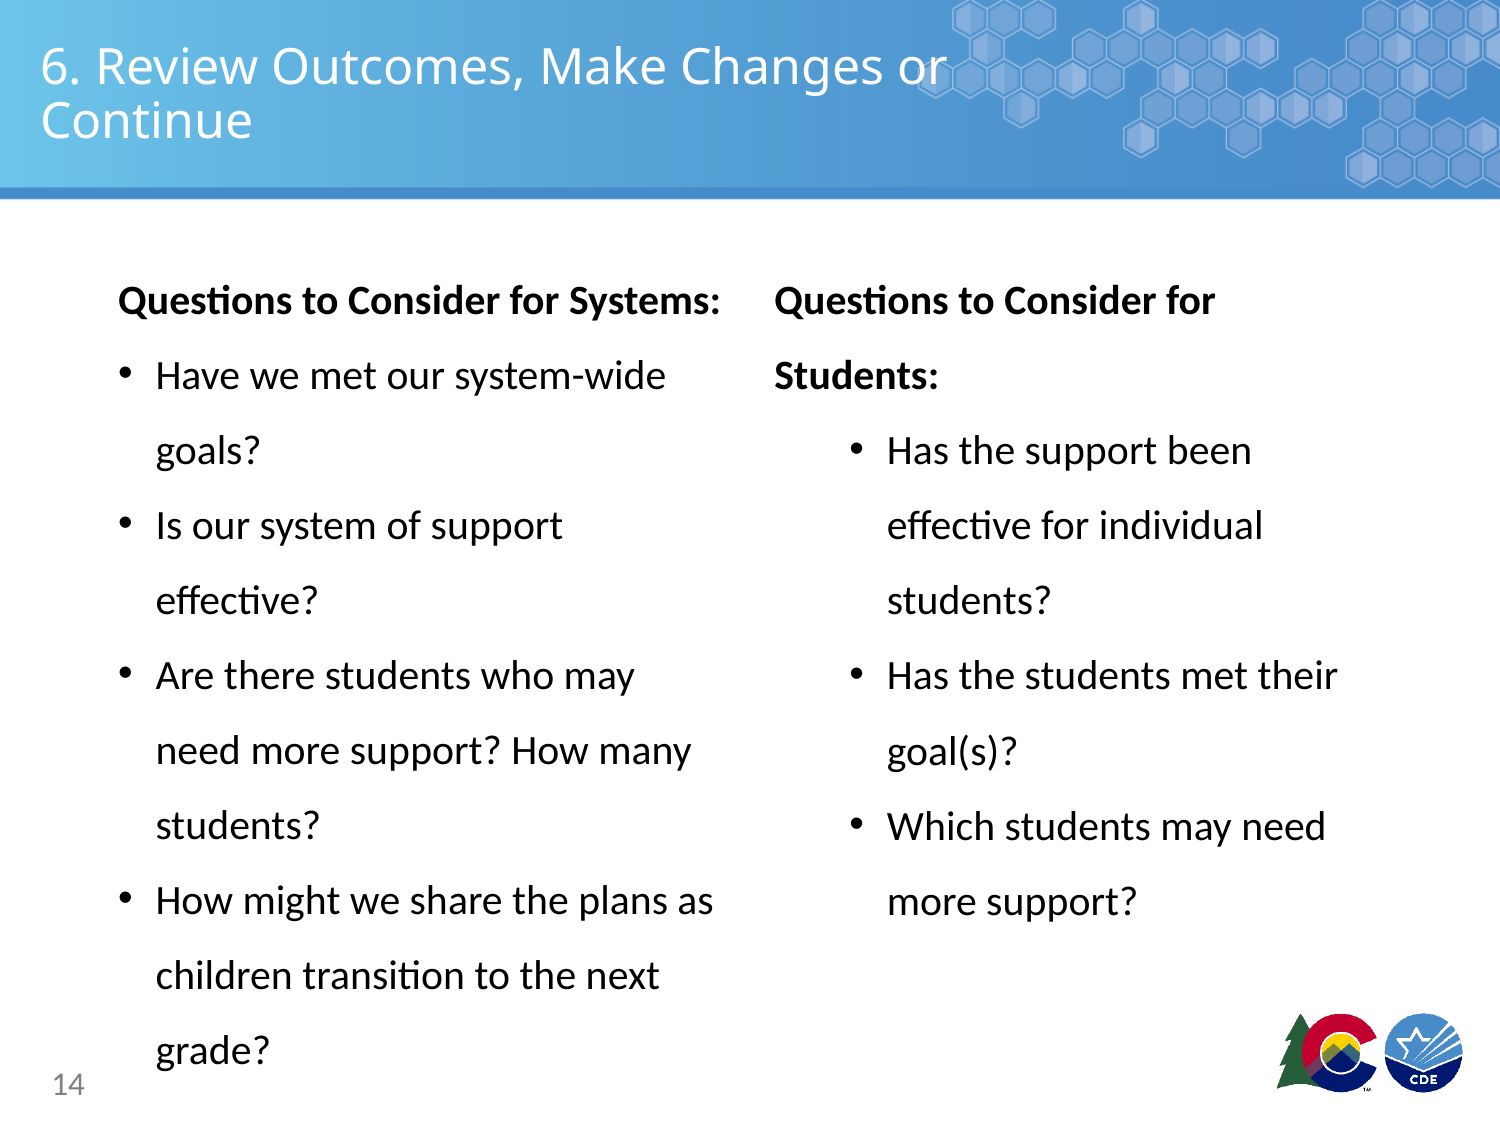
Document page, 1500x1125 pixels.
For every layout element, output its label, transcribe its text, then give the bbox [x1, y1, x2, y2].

picture [1275, 1012, 1463, 1093]
list Questions to Consider for Systems: Have we met our system-wide goals? Is our system of support effective? Are there students who may need more support? How many students? How might we share the plans as children transition to the next grade? [103, 239, 741, 992]
title 6. Review Outcomes, Make Changes or Continue [40, 41, 1038, 166]
slide_number 14 [36, 1054, 375, 1115]
list Questions to Consider for Students: Has the support been effective for individual students? Has the students met their goal(s)? Which students may need more support? [759, 239, 1397, 992]
picture [0, 0, 1500, 200]
